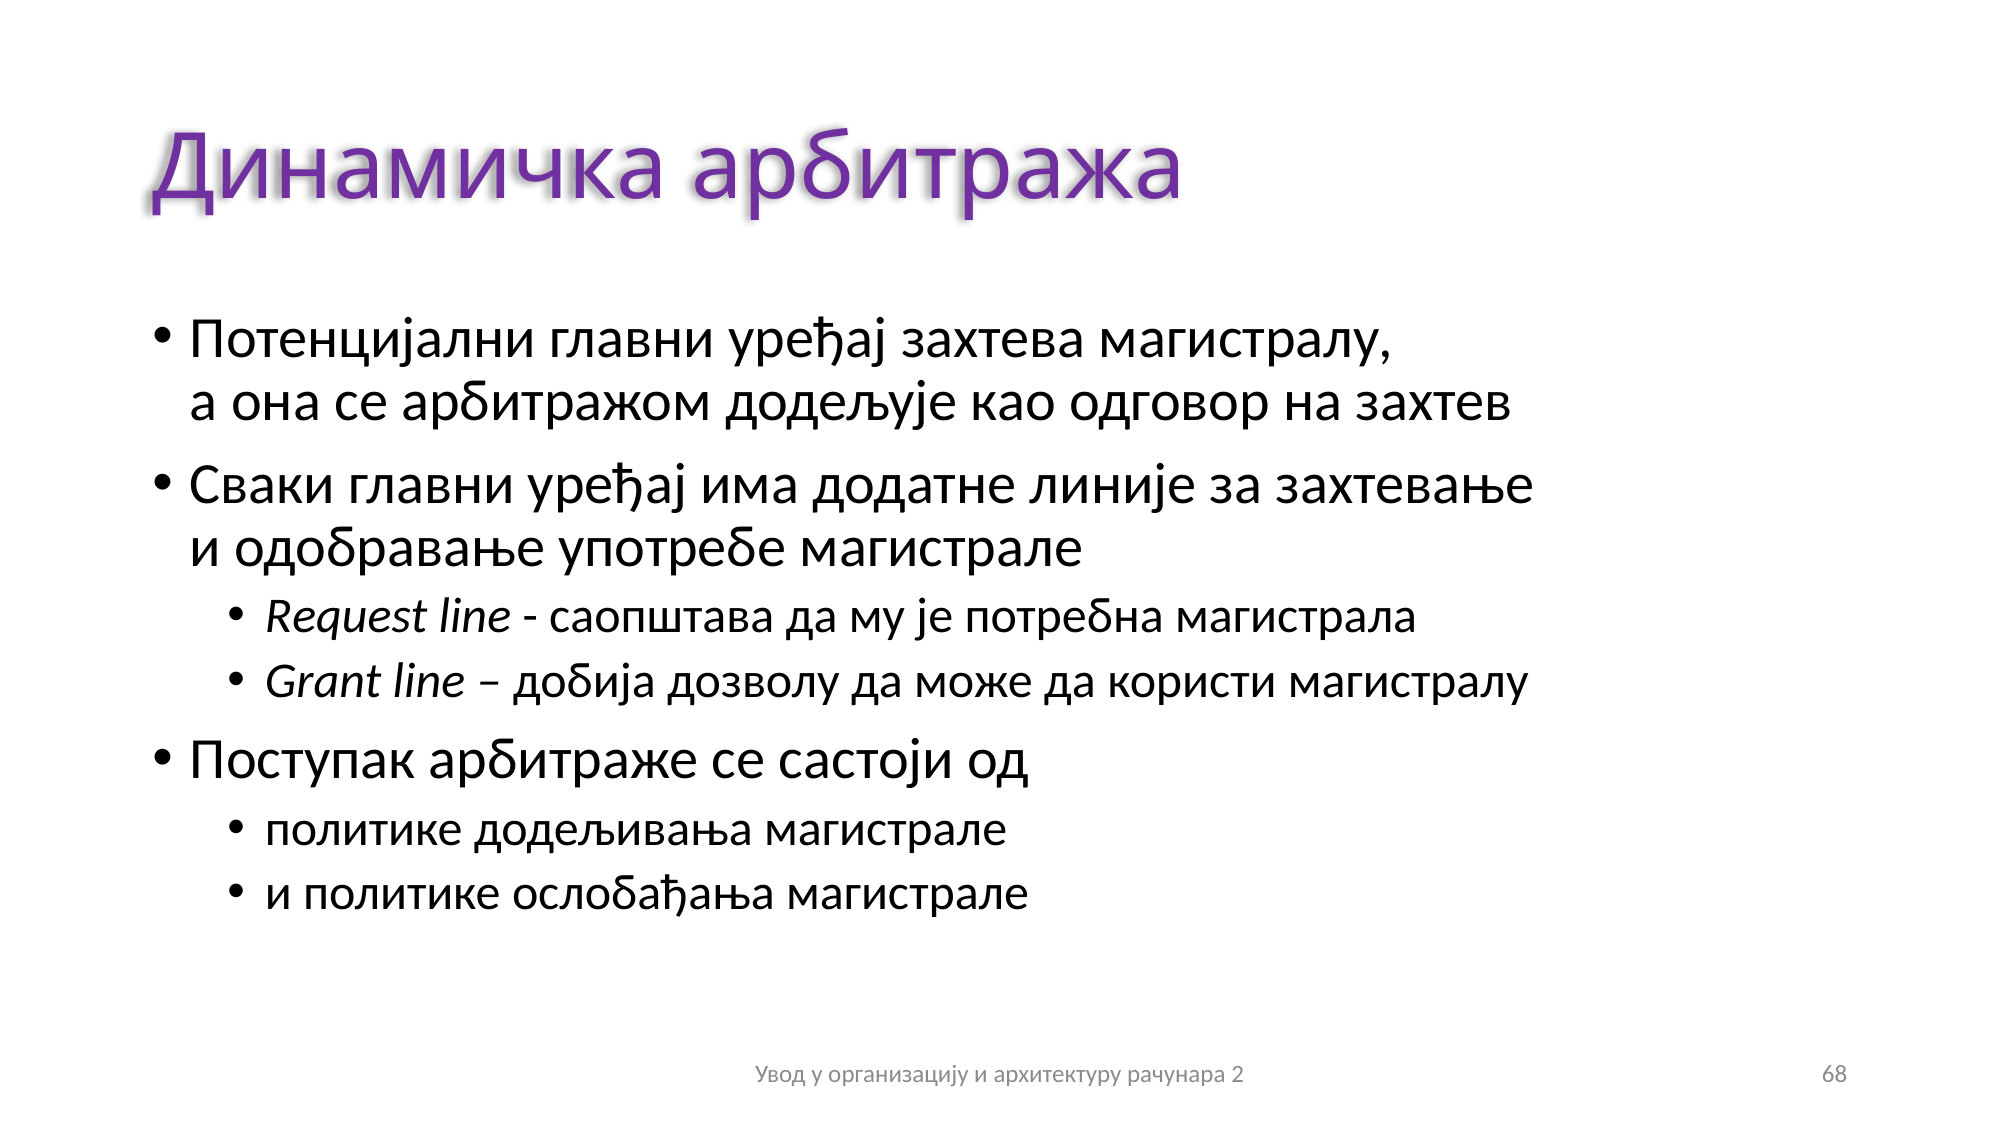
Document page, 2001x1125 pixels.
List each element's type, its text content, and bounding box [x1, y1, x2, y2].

list Потенцијални главни уређај захтева магистралу, а она се арбитражом додељује као одговор на захтев Сваки главни уређај има додатне линије за захтевање и одобравање употребе магистрале Request line - саопштава да му је потребна магистрала Grant line – добија дозволу да може да користи магистралу Поступак арбитраже се састоји од политике додељивања магистрале и политике ослобађања магистрале [137, 299, 1863, 1014]
slide_number 68 [1412, 1042, 1863, 1103]
title Динамичка арбитража [137, 59, 1863, 278]
footer Увод у организацију и архитектуру рачунара 2 [662, 1042, 1338, 1103]
